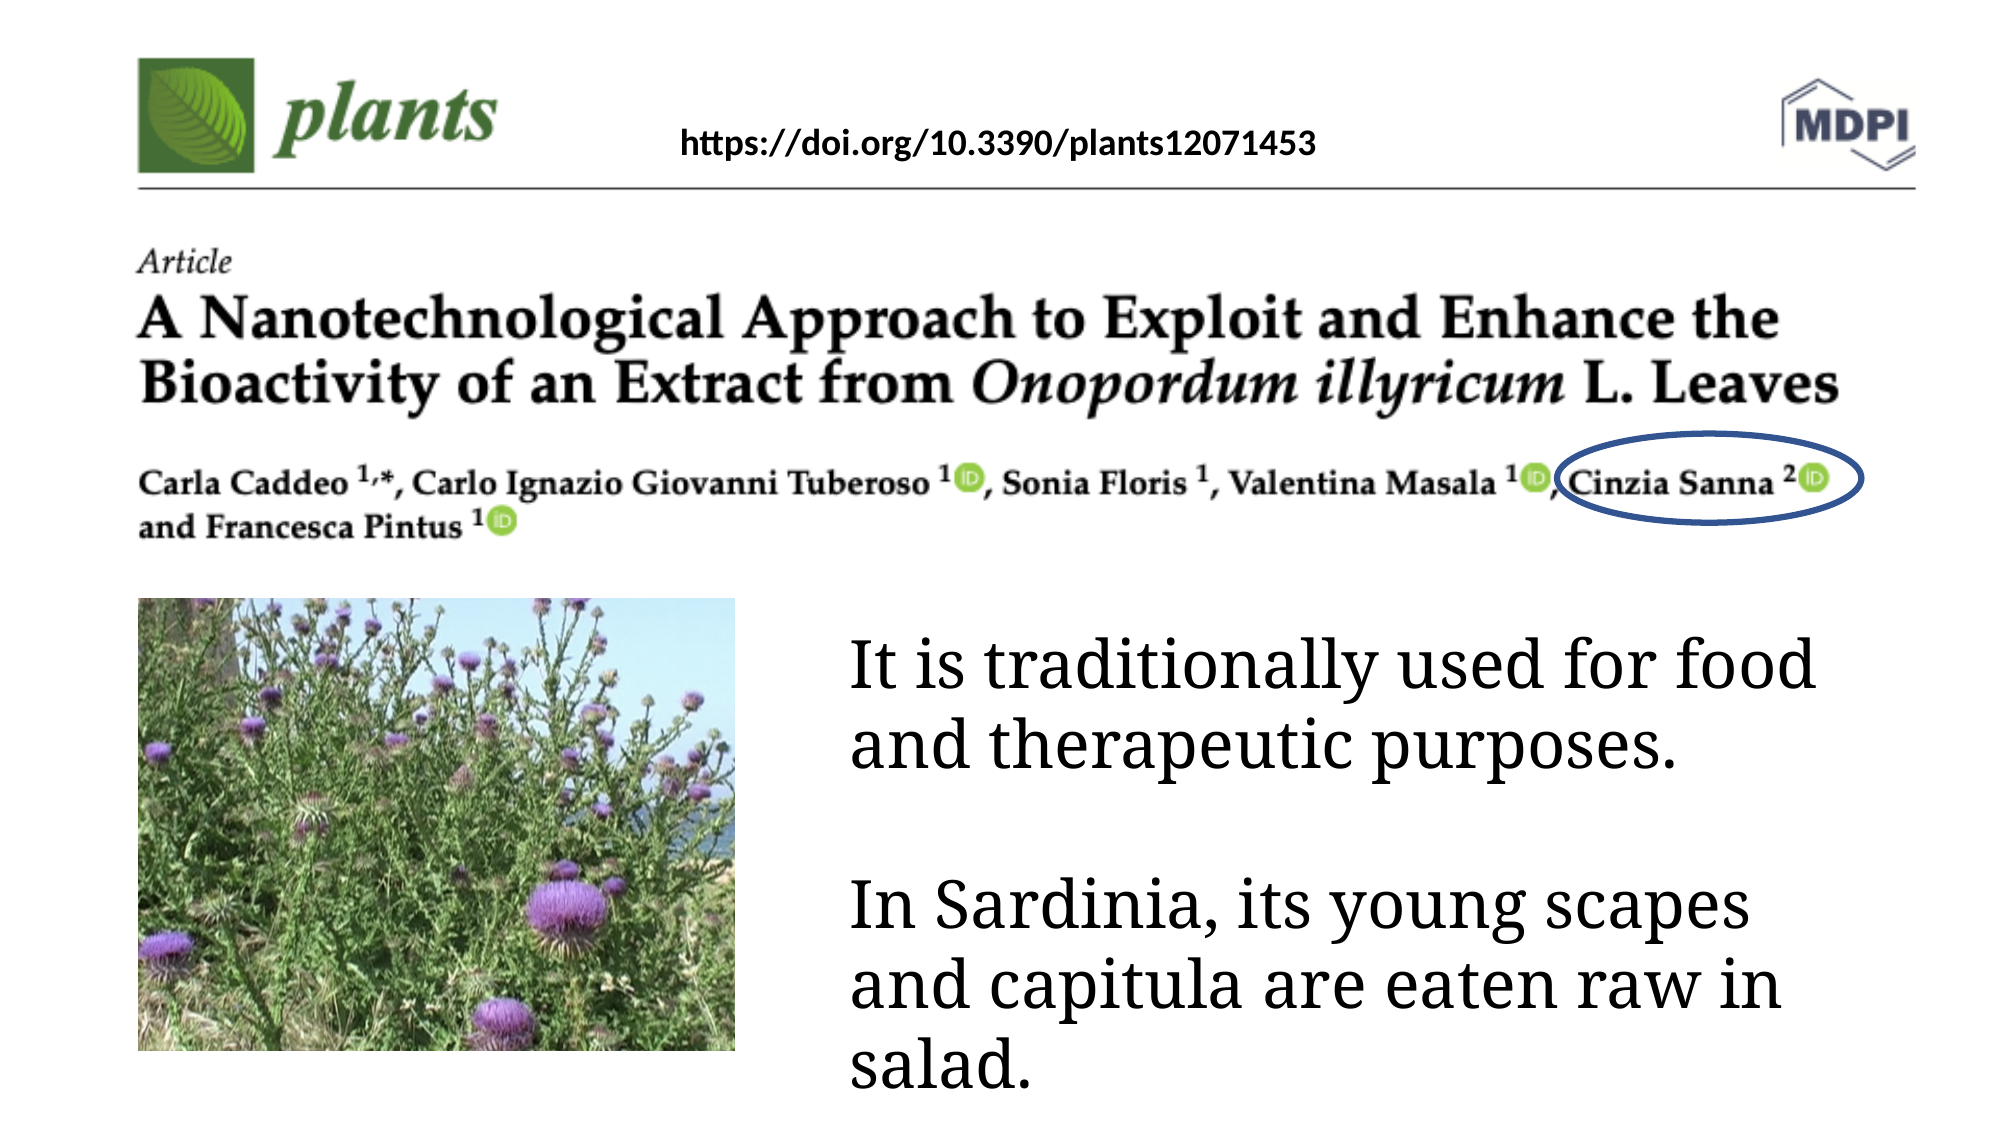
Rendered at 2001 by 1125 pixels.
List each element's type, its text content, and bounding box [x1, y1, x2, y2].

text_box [126, 55, 1916, 599]
text_box It is traditionally used for food and therapeutic purposes. In Sardinia, its young scapes and capitula are eaten raw in salad. [835, 614, 1836, 1110]
picture [138, 598, 735, 1051]
